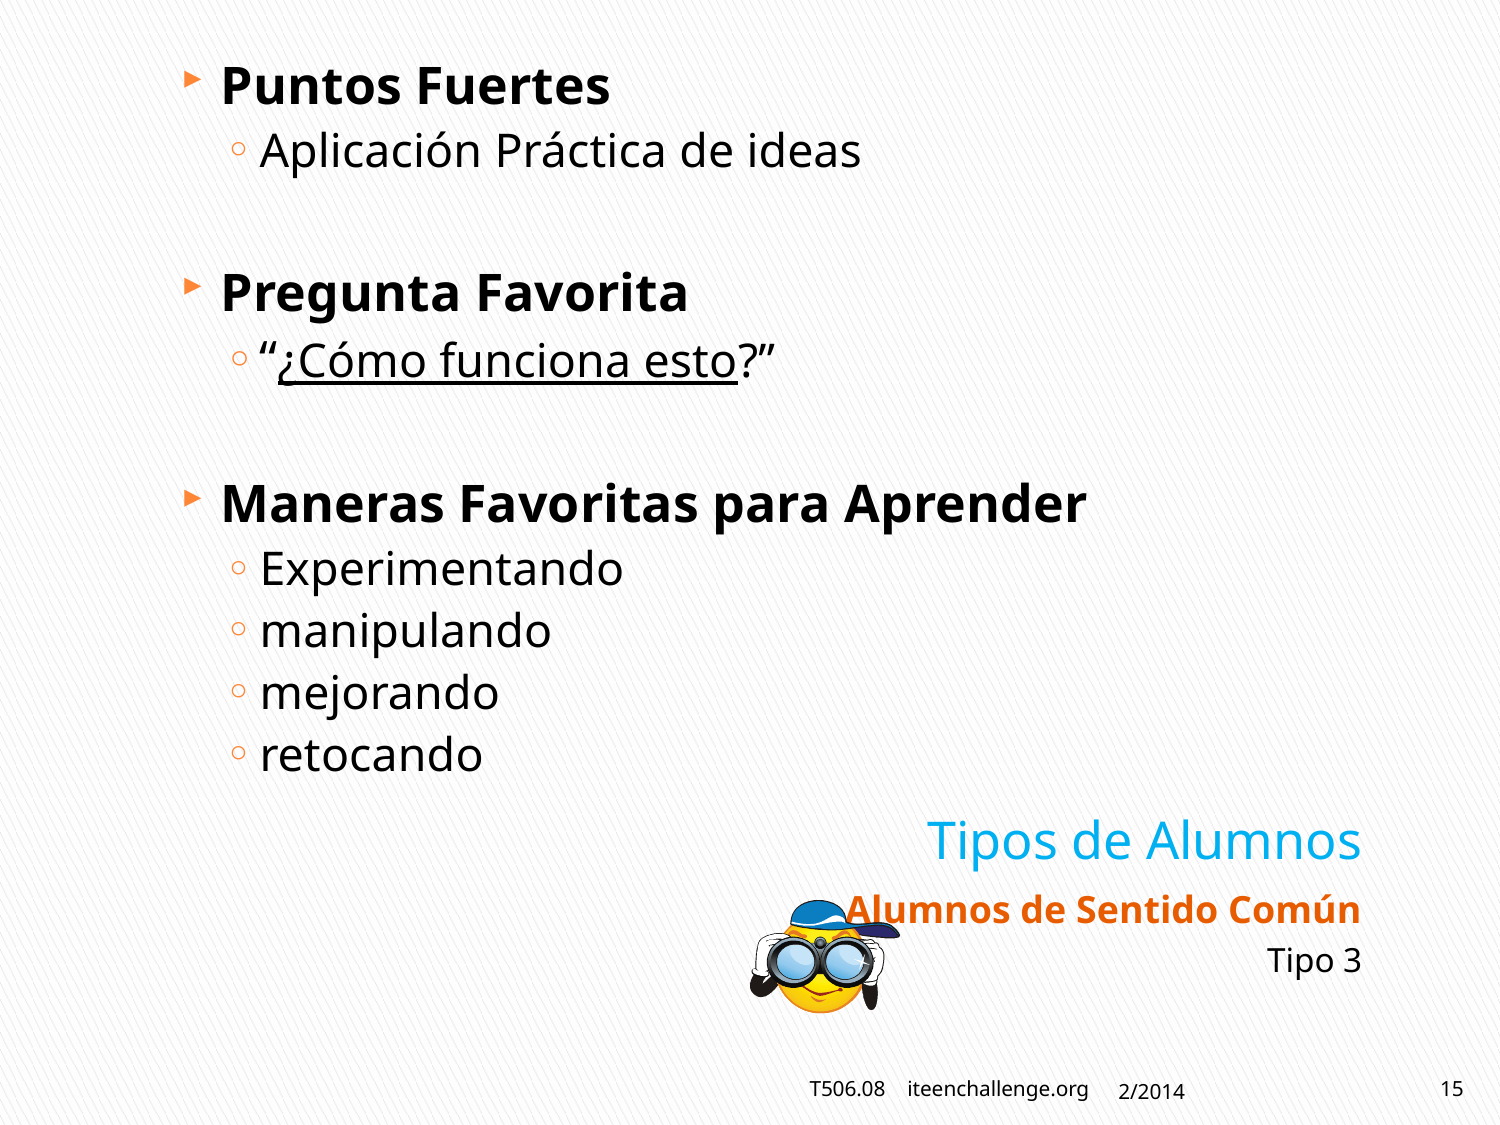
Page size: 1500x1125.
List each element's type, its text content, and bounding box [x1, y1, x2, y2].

picture [749, 899, 901, 1014]
list Alumnos de Sentido Común Tipo 3 [725, 878, 1377, 1029]
title Tipos de Alumnos [150, 800, 1378, 875]
footer T506.08 iteenchallenge.org [718, 1051, 1105, 1112]
list Puntos Fuertes Aplicación Práctica de ideas Pregunta Favorita “¿Cómo funciona esto?” Maneras Favoritas para Aprender Experimentando manipulando mejorando retocando [150, 45, 1377, 795]
slide_number 2/2014 [1105, 1051, 1418, 1112]
slide_number 15 [1418, 1051, 1479, 1112]
